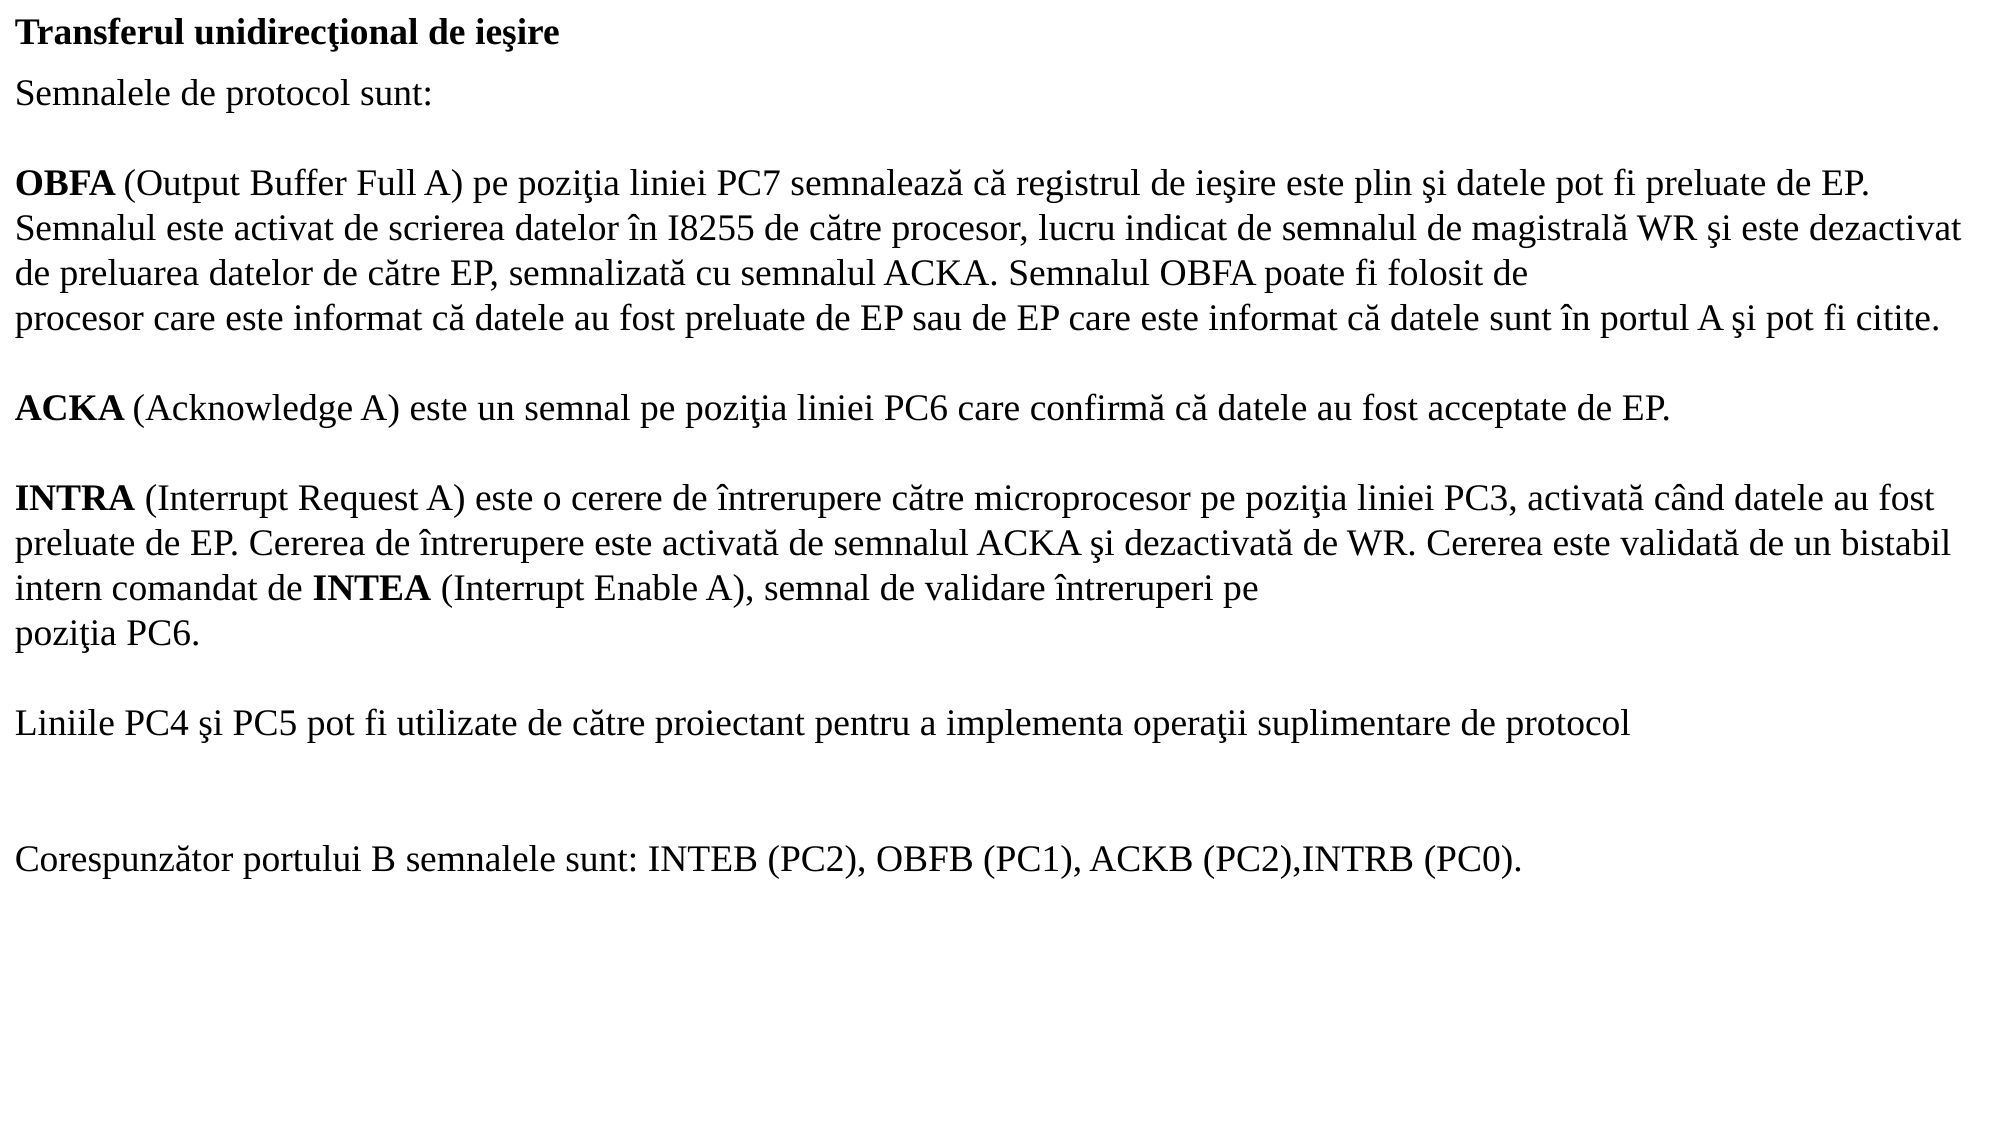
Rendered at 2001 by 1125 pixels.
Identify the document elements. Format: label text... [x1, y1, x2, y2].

text_box Transferul unidirecţional de ieşire [0, 0, 1000, 60]
text_box Corespunzător portului B semnalele sunt: INTEB (PC2), OBFB (PC1), ACKB (PC2),INTRB (PC0). [0, 827, 2000, 887]
text_box Semnalele de protocol sunt: OBFA (Output Buffer Full A) pe poziţia liniei PC7 semnalează că registrul de ieşire este plin şi datele pot fi preluate de EP. Semnalul este activat de scrierea datelor în I8255 de către procesor, lucru indicat de semnalul de magistrală WR şi este dezactivat de preluarea datelor de către EP, semnalizată cu semnalul ACKA. Semnalul OBFA poate fi folosit de procesor care este informat că datele au fost preluate de EP sau de EP care este informat că datele sunt în portul A şi pot fi citite. ACKA (Acknowledge A) este un semnal pe poziţia liniei PC6 care confirmă că datele au fost acceptate de EP. INTRA (Interrupt Request A) este o cerere de întrerupere către microprocesor pe poziţia liniei PC3, activată când datele au fost preluate de EP. Cererea de întrerupere este activată de semnalul ACKA şi dezactivată de WR. Cererea este validată de un bistabil intern comandat de INTEA (Interrupt Enable A), semnal de validare întreruperi pe poziţia PC6. Liniile PC4 şi PC5 pot fi utilizate de către proiectant pentru a implementa operaţii suplimentare de protocol [0, 60, 2000, 751]
